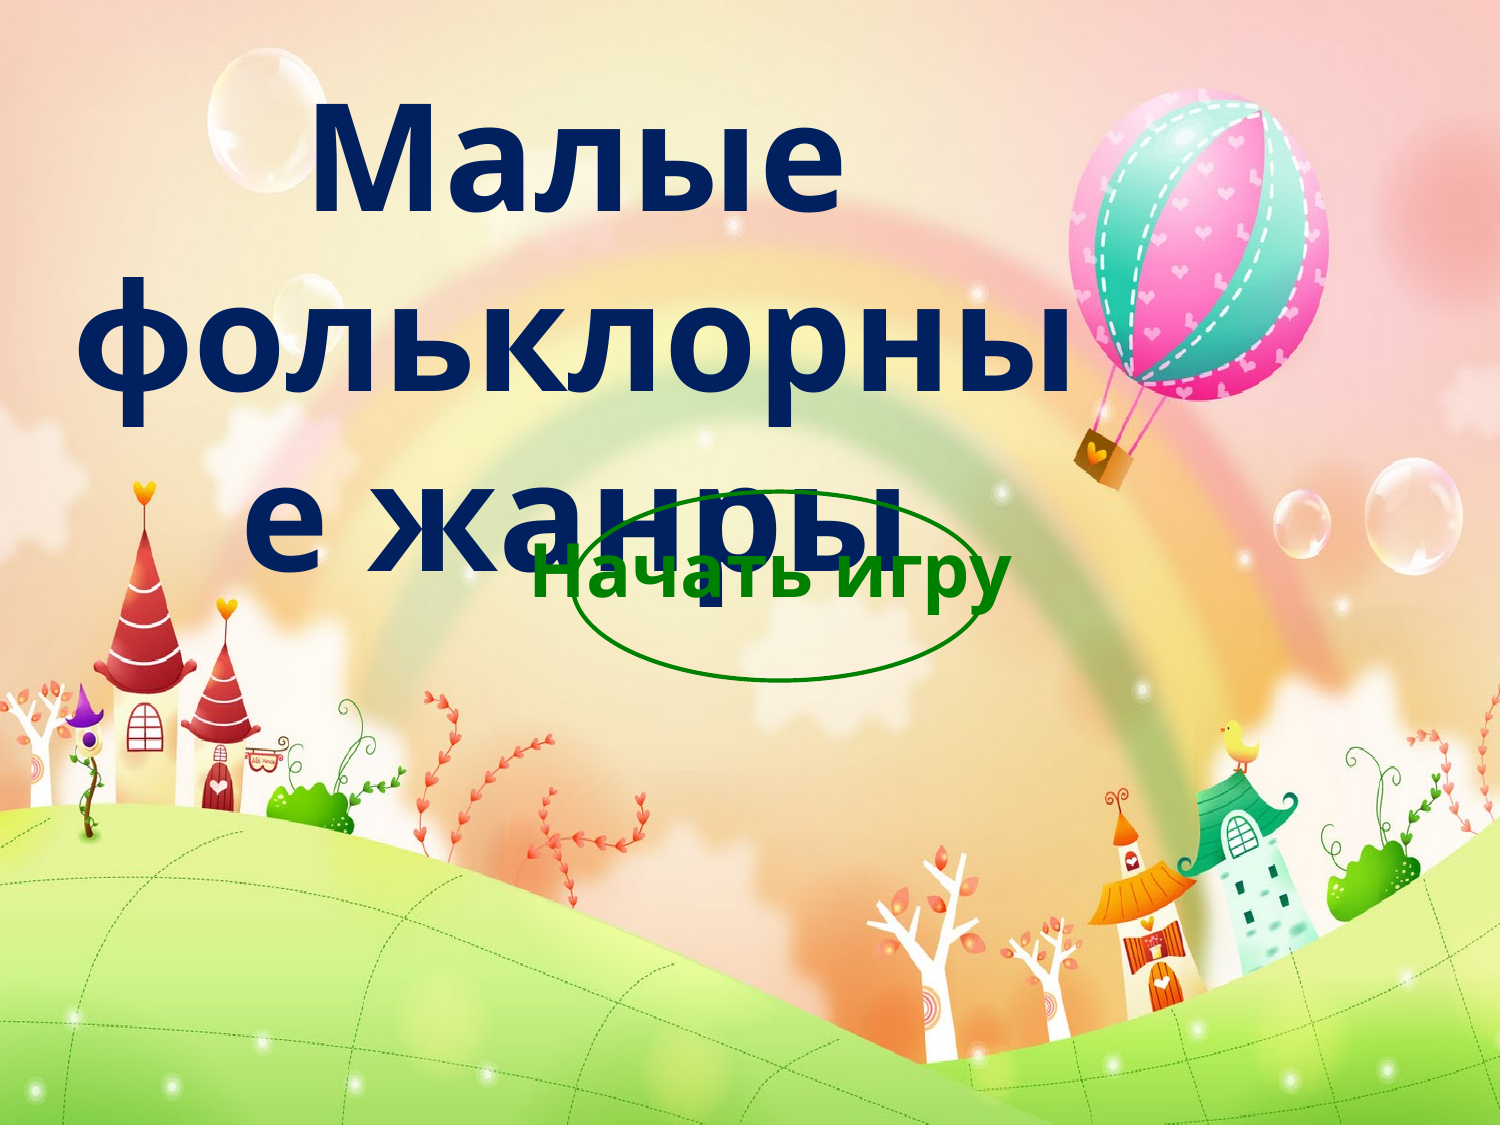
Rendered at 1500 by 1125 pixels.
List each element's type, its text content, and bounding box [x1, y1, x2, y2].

picture [0, 0, 1500, 1125]
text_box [572, 491, 987, 681]
text_box Малые фольклорные жанры [41, 54, 1111, 610]
